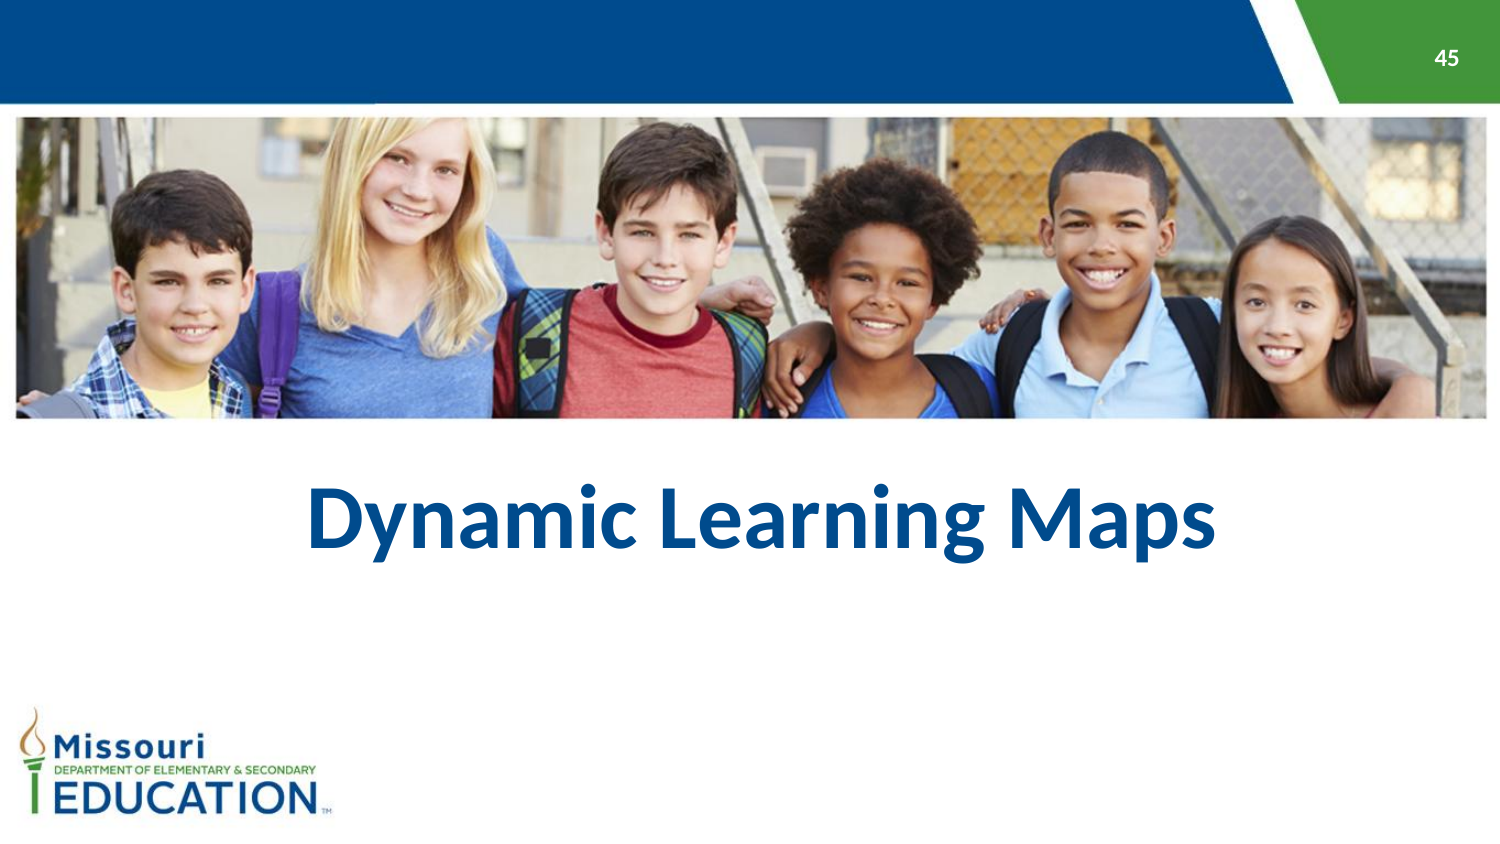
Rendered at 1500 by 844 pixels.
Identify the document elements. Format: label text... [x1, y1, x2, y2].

picture [0, 0, 1500, 844]
list Dynamic Learning Maps [24, 459, 1463, 566]
